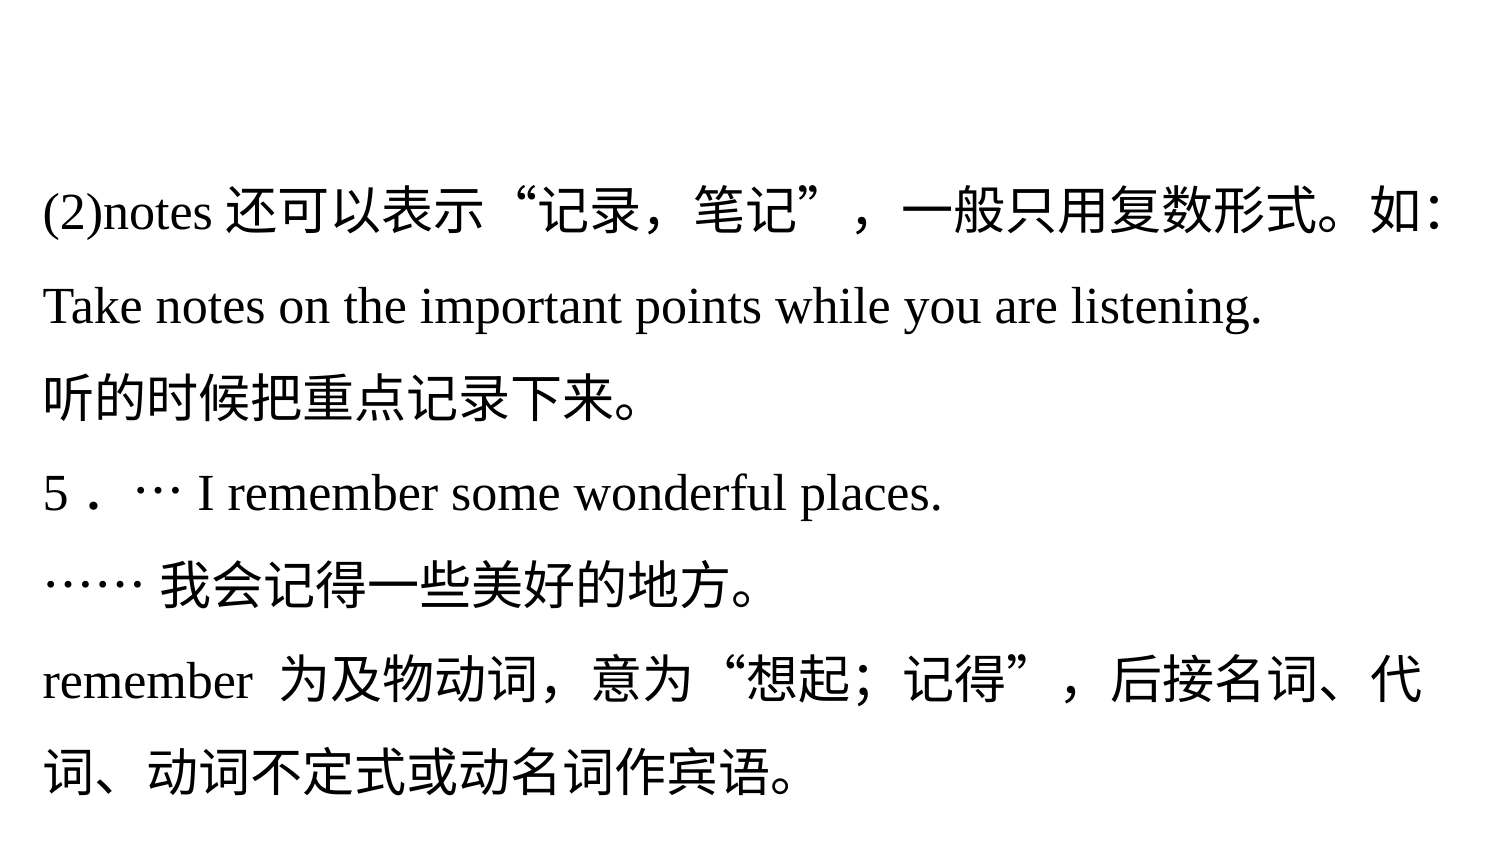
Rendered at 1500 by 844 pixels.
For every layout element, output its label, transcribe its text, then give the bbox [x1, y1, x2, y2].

text_box (2)notes还可以表示“记录，笔记”，一般只用复数形式。如： Take notes on the important points while you are listening. 听的时候把重点记录下来。 5．…I remember some wonderful places. ……我会记得一些美好的地方。 remember 为及物动词，意为“想起；记得”，后接名词、代词、动词不定式或动名词作宾语。 [31, 140, 1463, 808]
